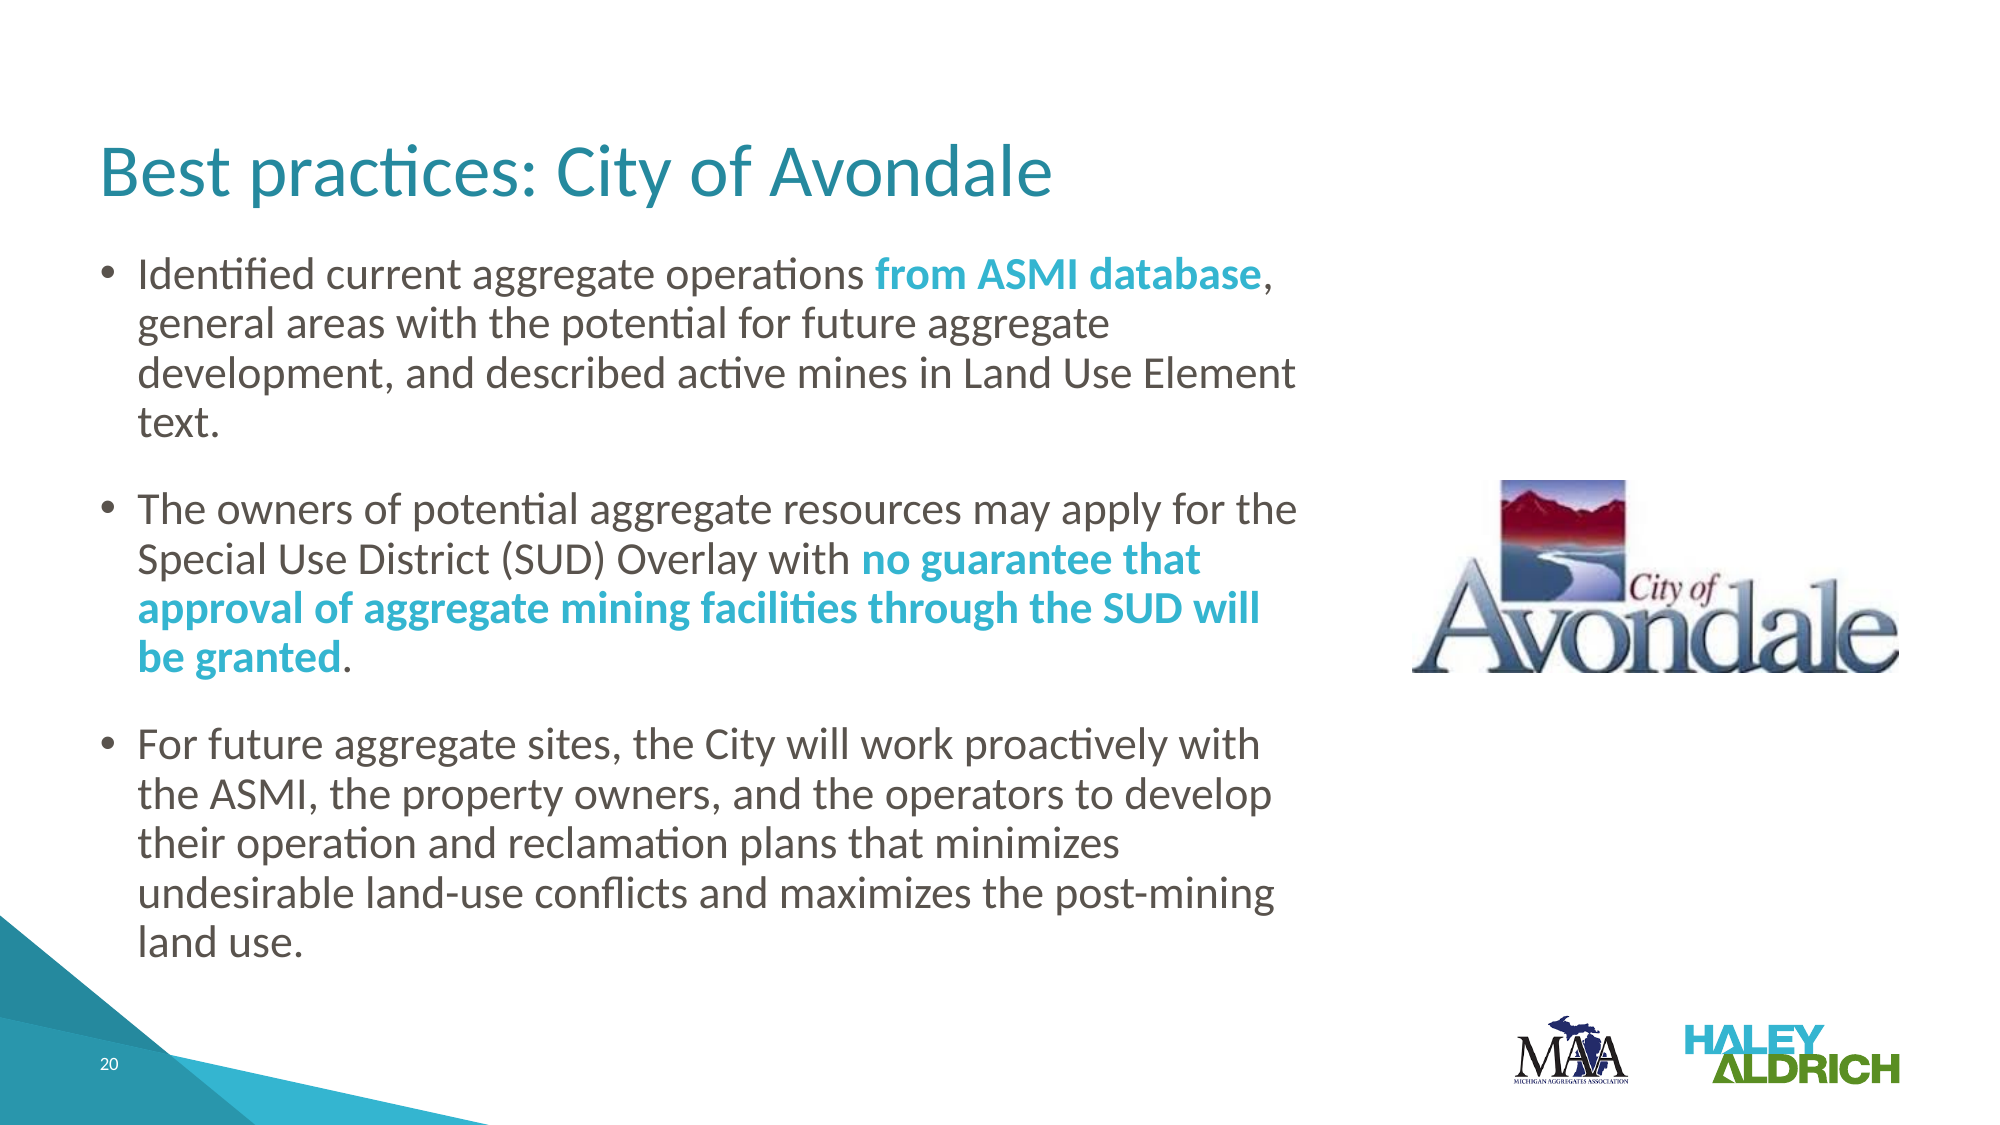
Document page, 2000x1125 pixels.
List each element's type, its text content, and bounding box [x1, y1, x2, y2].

picture [1505, 996, 1635, 1125]
title Best practices: City of Avondale [99, 37, 1900, 213]
list Identified current aggregate operations from ASMI database, general areas with the potential for future aggregate development, and described active mines in Land Use Element text. The owners of potential aggregate resources may apply for the Special Use District (SUD) Overlay with no guarantee that approval of aggregate mining facilities through the SUD will be granted. For future aggregate sites, the City will work proactively with the ASMI, the property owners, and the operators to develop their operation and reclamation plans that minimizes undesirable land-use conflicts and maximizes the post-mining land use. [99, 249, 1300, 988]
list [1411, 480, 1900, 673]
slide_number 20 [99, 1040, 256, 1085]
